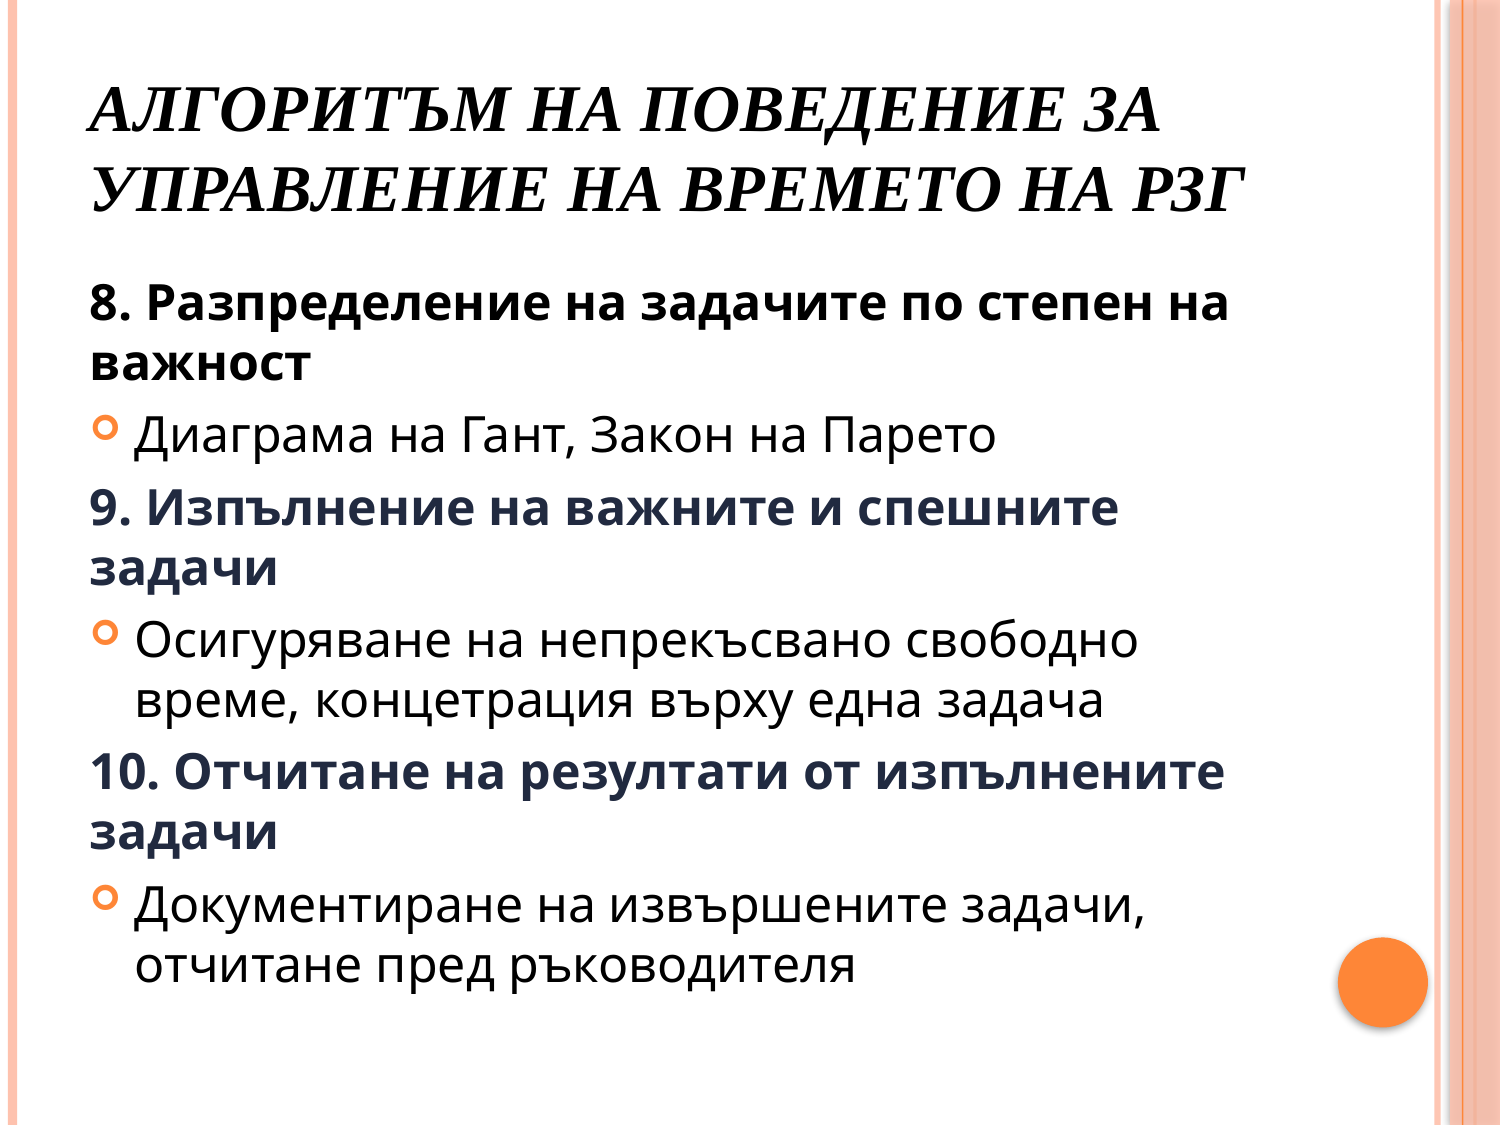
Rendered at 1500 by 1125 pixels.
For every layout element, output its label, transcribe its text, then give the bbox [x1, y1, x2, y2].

title Алгоритъм на поведение за управление на времето на РЗГ [75, 45, 1300, 233]
list 8. Разпределение на задачите по степен на важност Диаграма на Гант, Закон на Парето 9. Изпълнение на важните и спешните задачи Осигуряване на непрекъсвано свободно време, концетрация върху една задача 10. Отчитане на резултати от изпълнените задачи Документиране на извършените задачи, отчитане пред ръководителя [75, 262, 1300, 1062]
